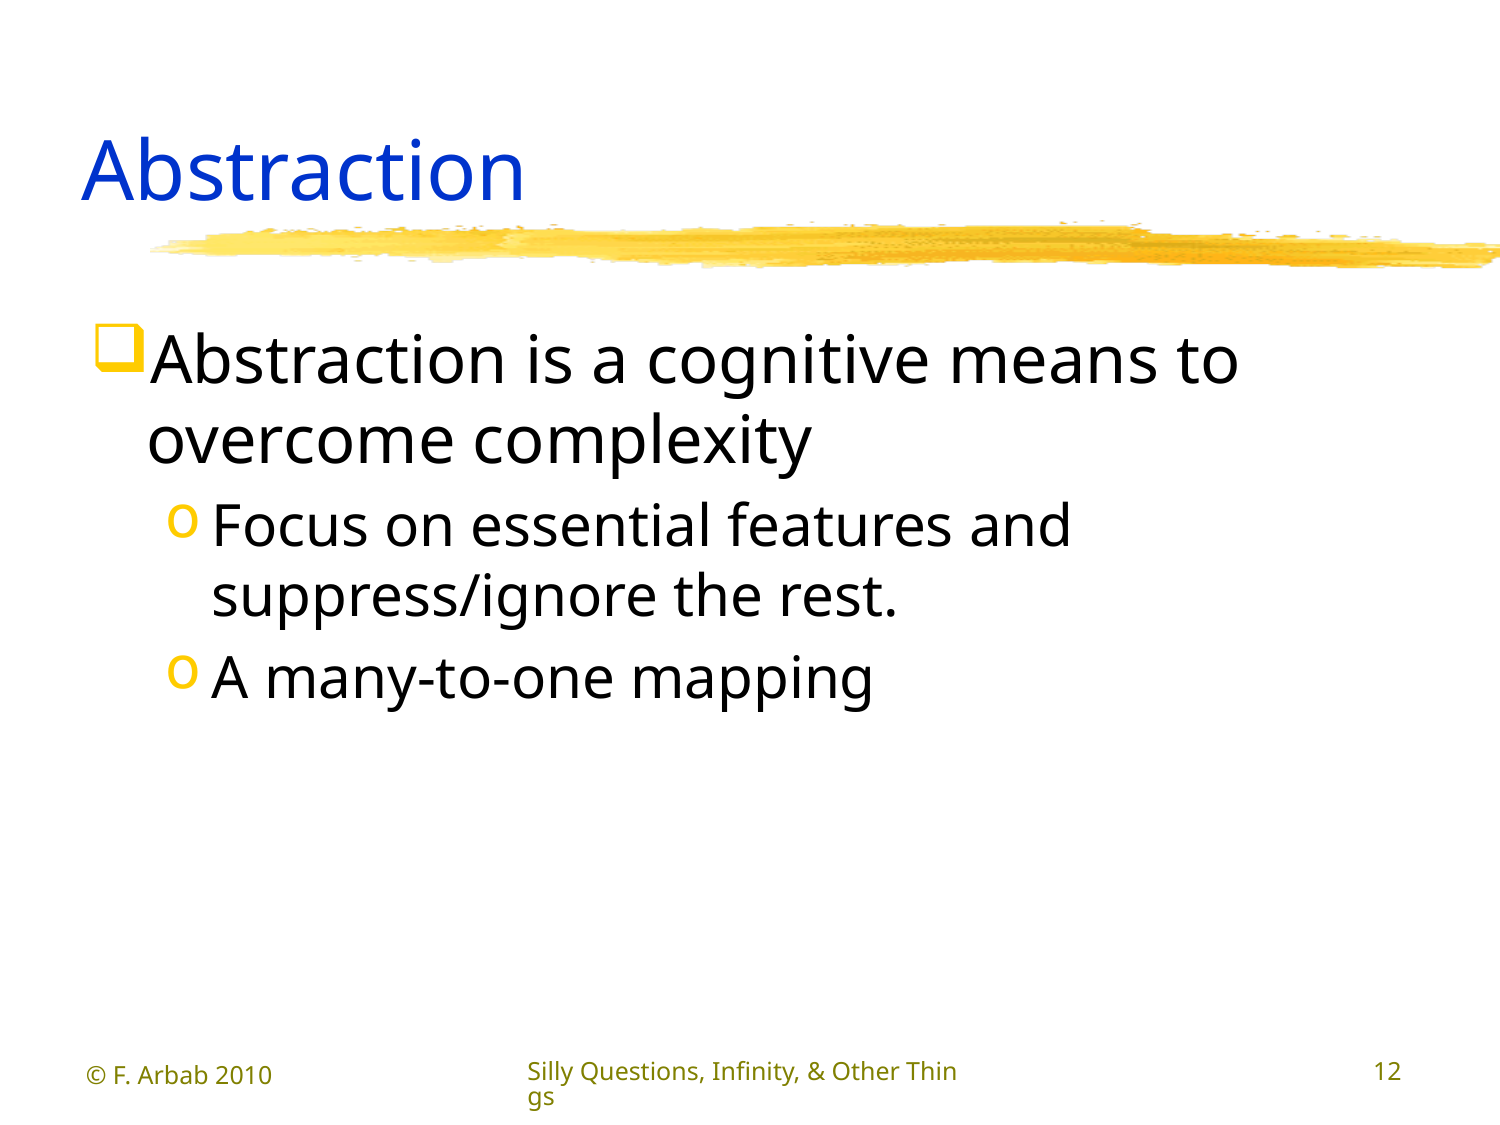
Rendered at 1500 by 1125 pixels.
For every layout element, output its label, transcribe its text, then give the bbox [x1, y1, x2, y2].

footer Silly Questions, Infinity, & Other Things [512, 1021, 988, 1098]
title Abstraction [66, 37, 1342, 226]
slide_number © F. Arbab 2010 [70, 1021, 384, 1098]
picture [150, 215, 1500, 279]
slide_number 12 [1103, 1021, 1417, 1098]
list Abstraction is a cognitive means to overcome complexity Focus on essential features and suppress/ignore the rest. A many-to-one mapping [74, 309, 1417, 994]
